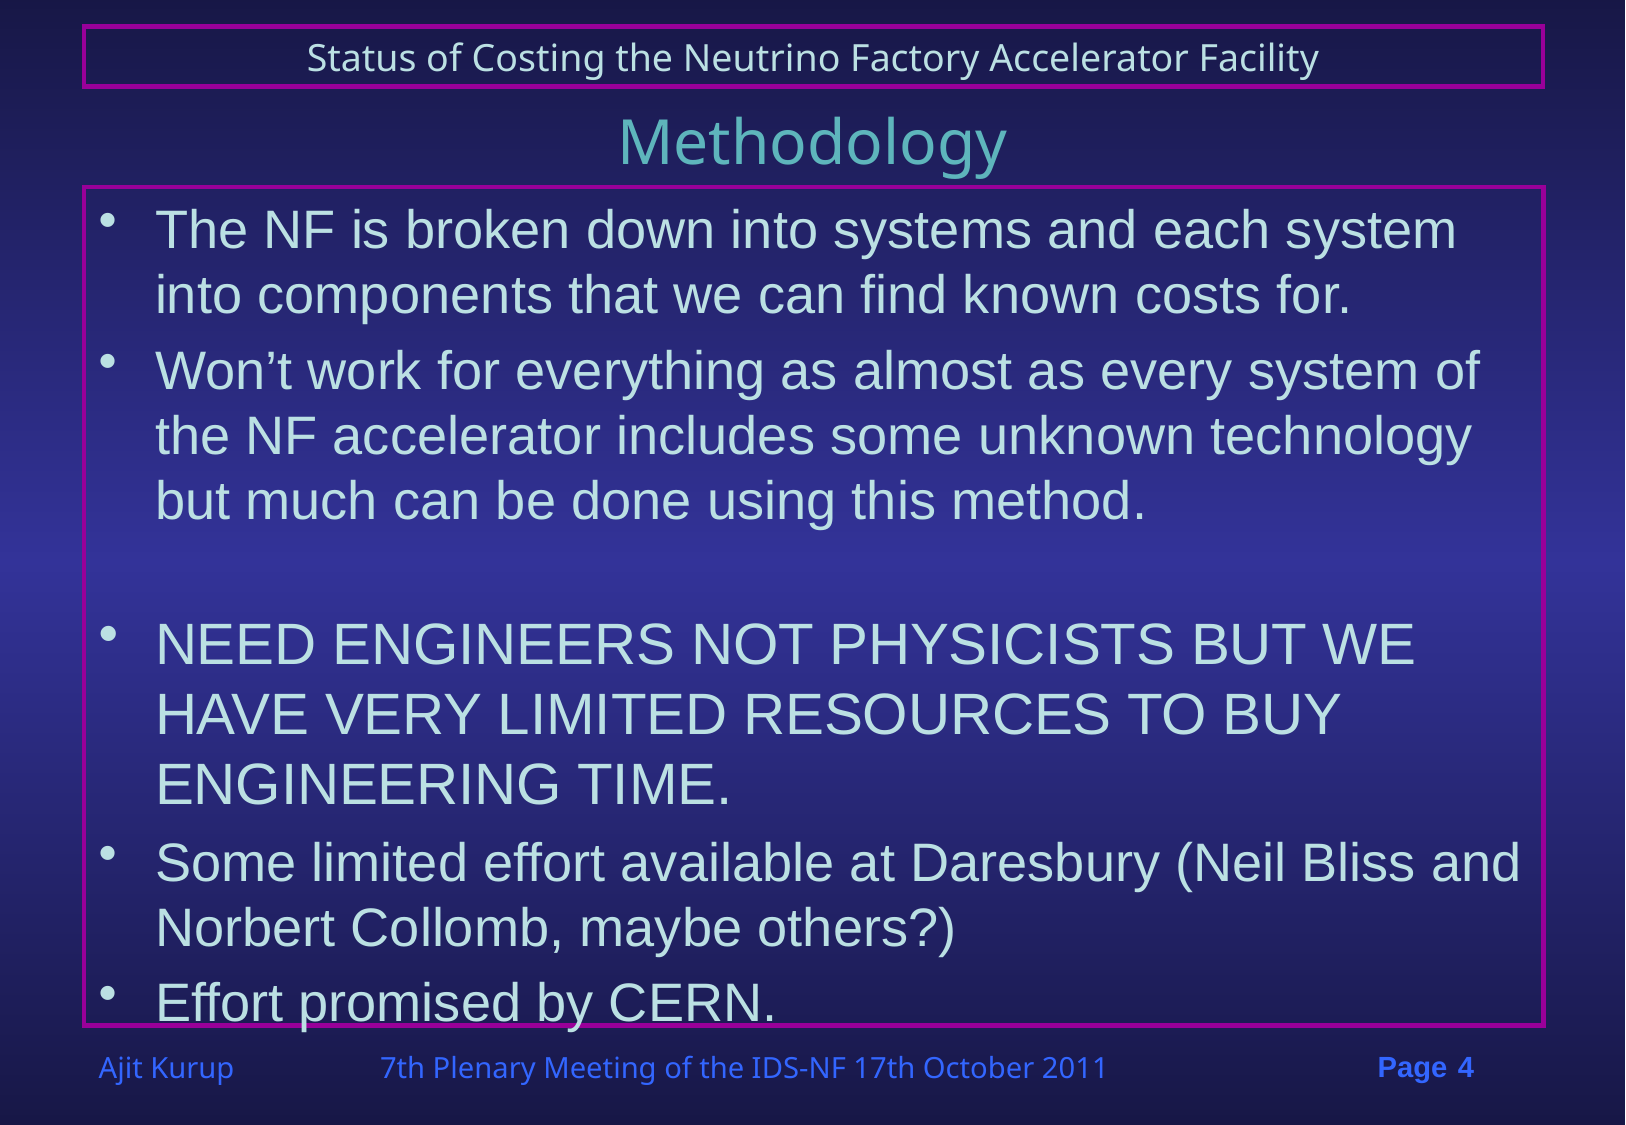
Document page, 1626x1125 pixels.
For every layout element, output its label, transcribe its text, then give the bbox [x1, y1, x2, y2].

title Methodology [81, 95, 1544, 185]
list The NF is broken down into systems and each system into components that we can find known costs for. Won’t work for everything as almost as every system of the NF accelerator includes some unknown technology but much can be done using this method. NEED ENGINEERS NOT PHYSICISTS BUT WE HAVE VERY LIMITED RESOURCES TO BUY ENGINEERING TIME. Some limited effort available at Daresbury (Neil Bliss and Norbert Collomb, maybe others?) Effort promised by CERN. [82, 185, 1546, 1028]
